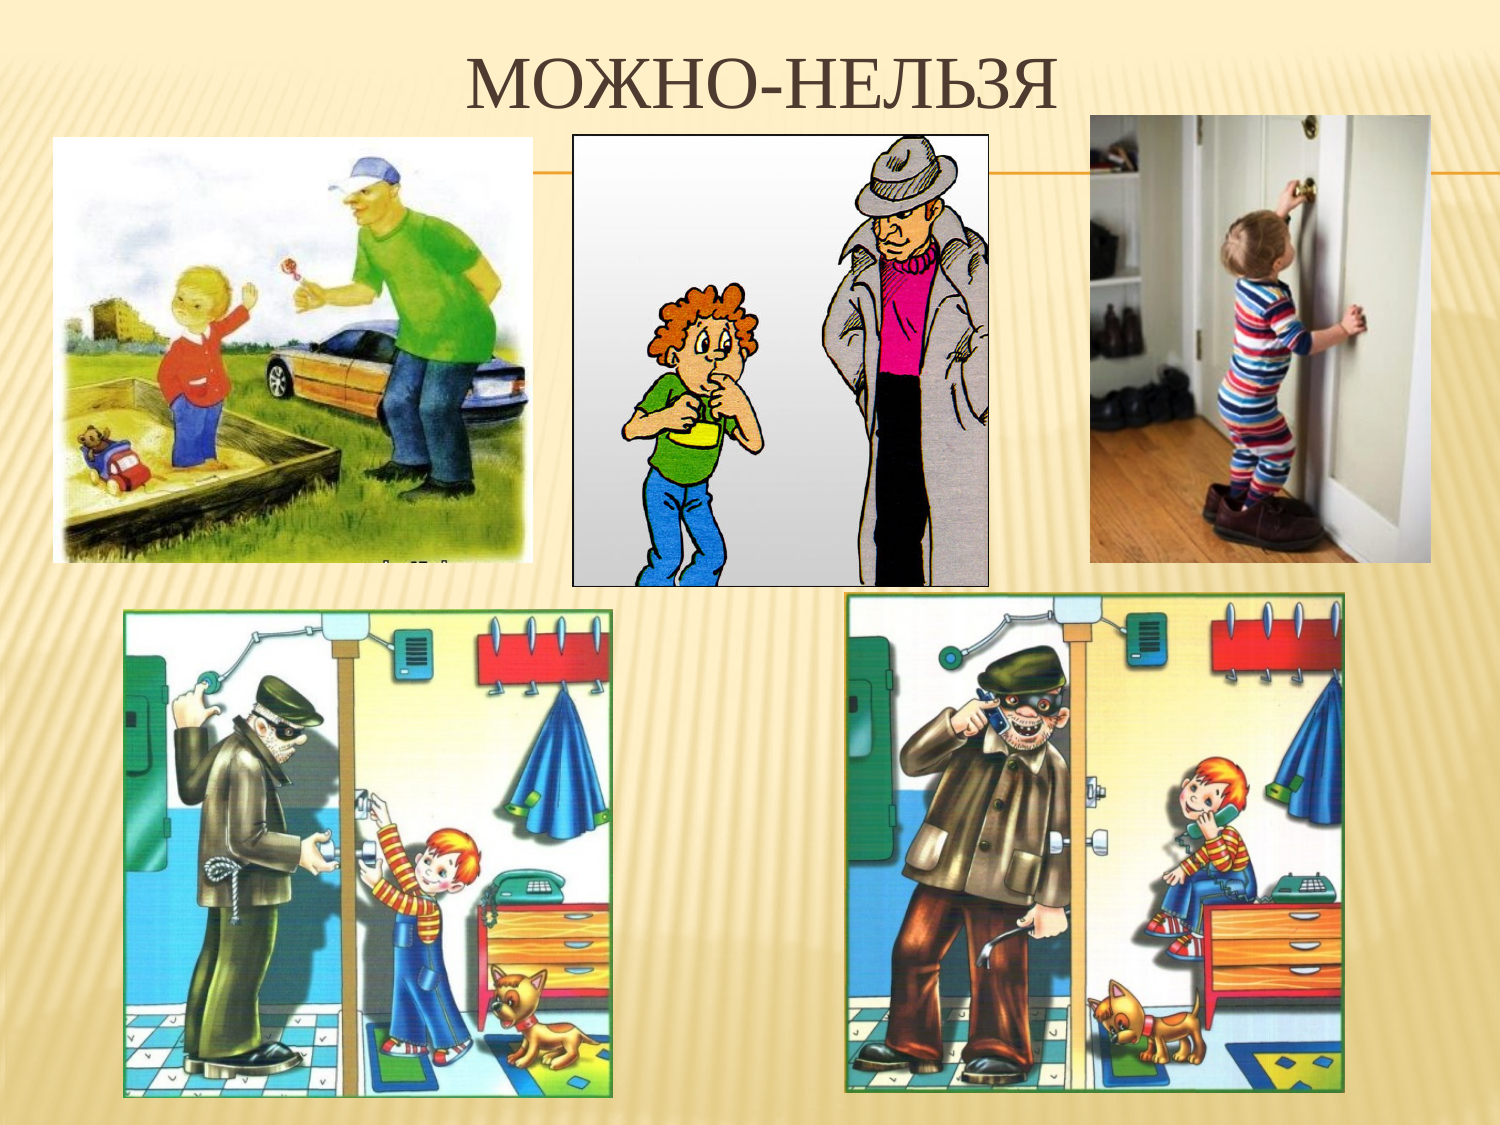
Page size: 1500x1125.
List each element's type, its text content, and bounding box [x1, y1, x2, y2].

picture [843, 592, 1346, 1093]
picture [123, 609, 613, 1099]
picture [1089, 114, 1431, 563]
picture [572, 134, 990, 587]
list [52, 136, 533, 563]
title Можно-нельзя [50, 19, 1475, 138]
